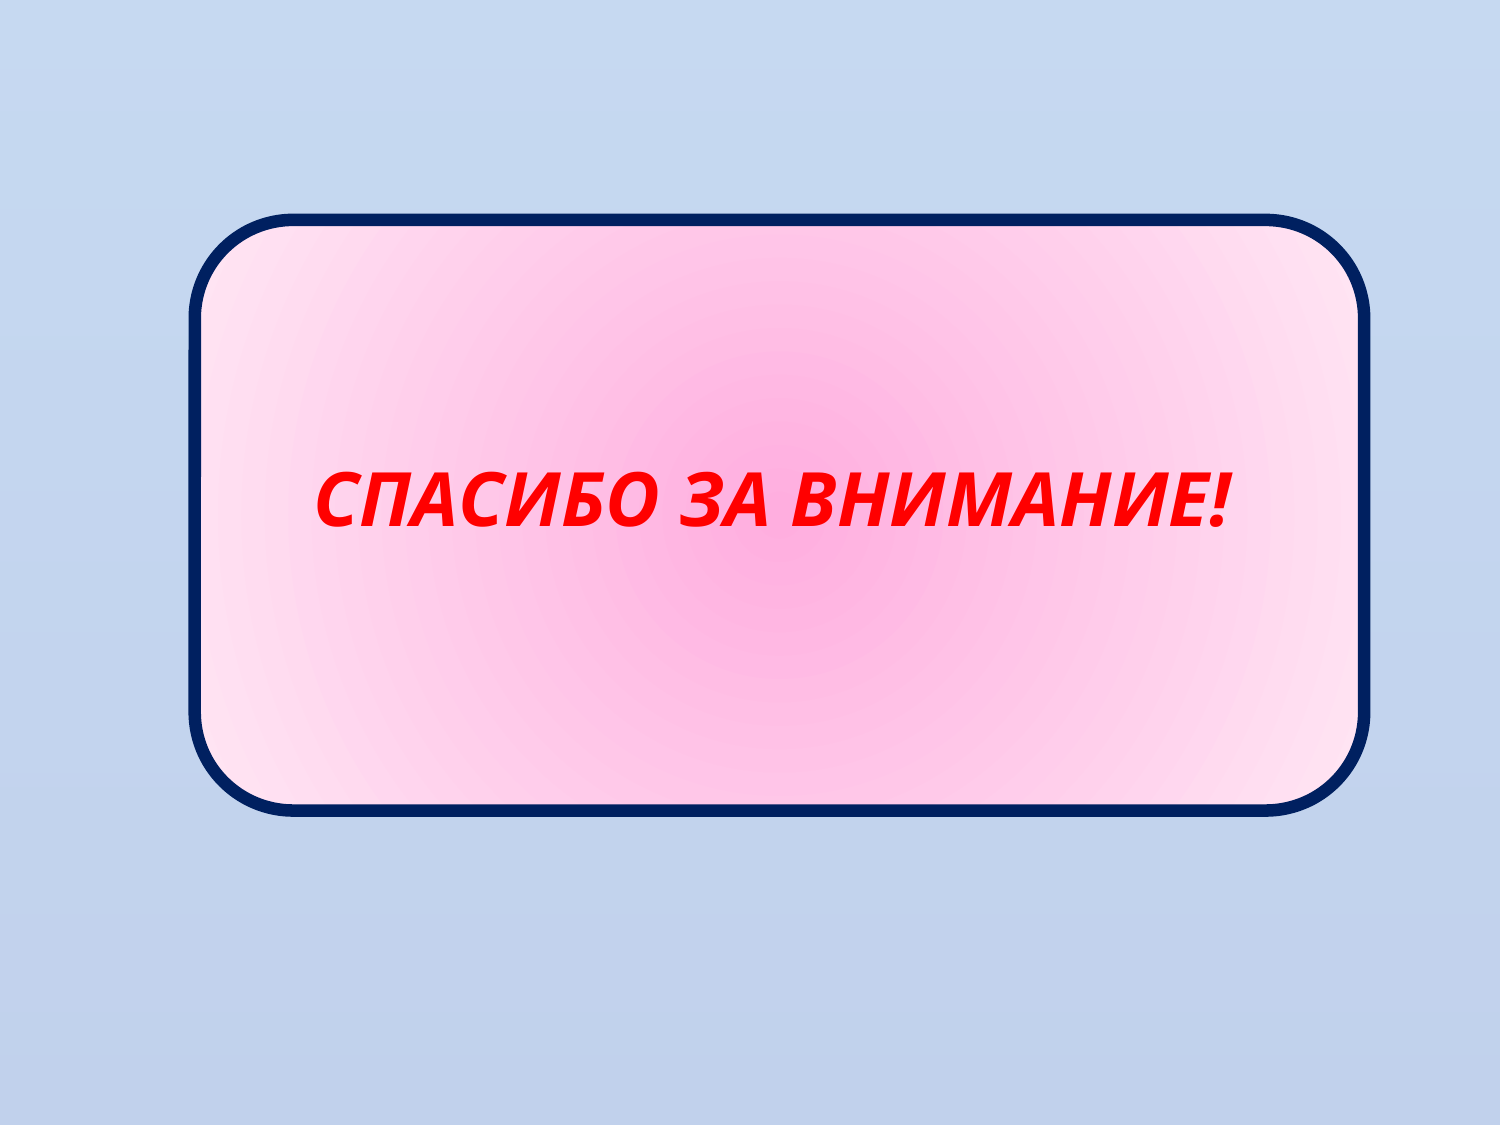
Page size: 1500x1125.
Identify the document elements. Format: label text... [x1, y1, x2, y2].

text_box [192, 217, 1367, 813]
text_box СПАСИБО ЗА ВНИМАНИЕ! [298, 444, 1247, 549]
